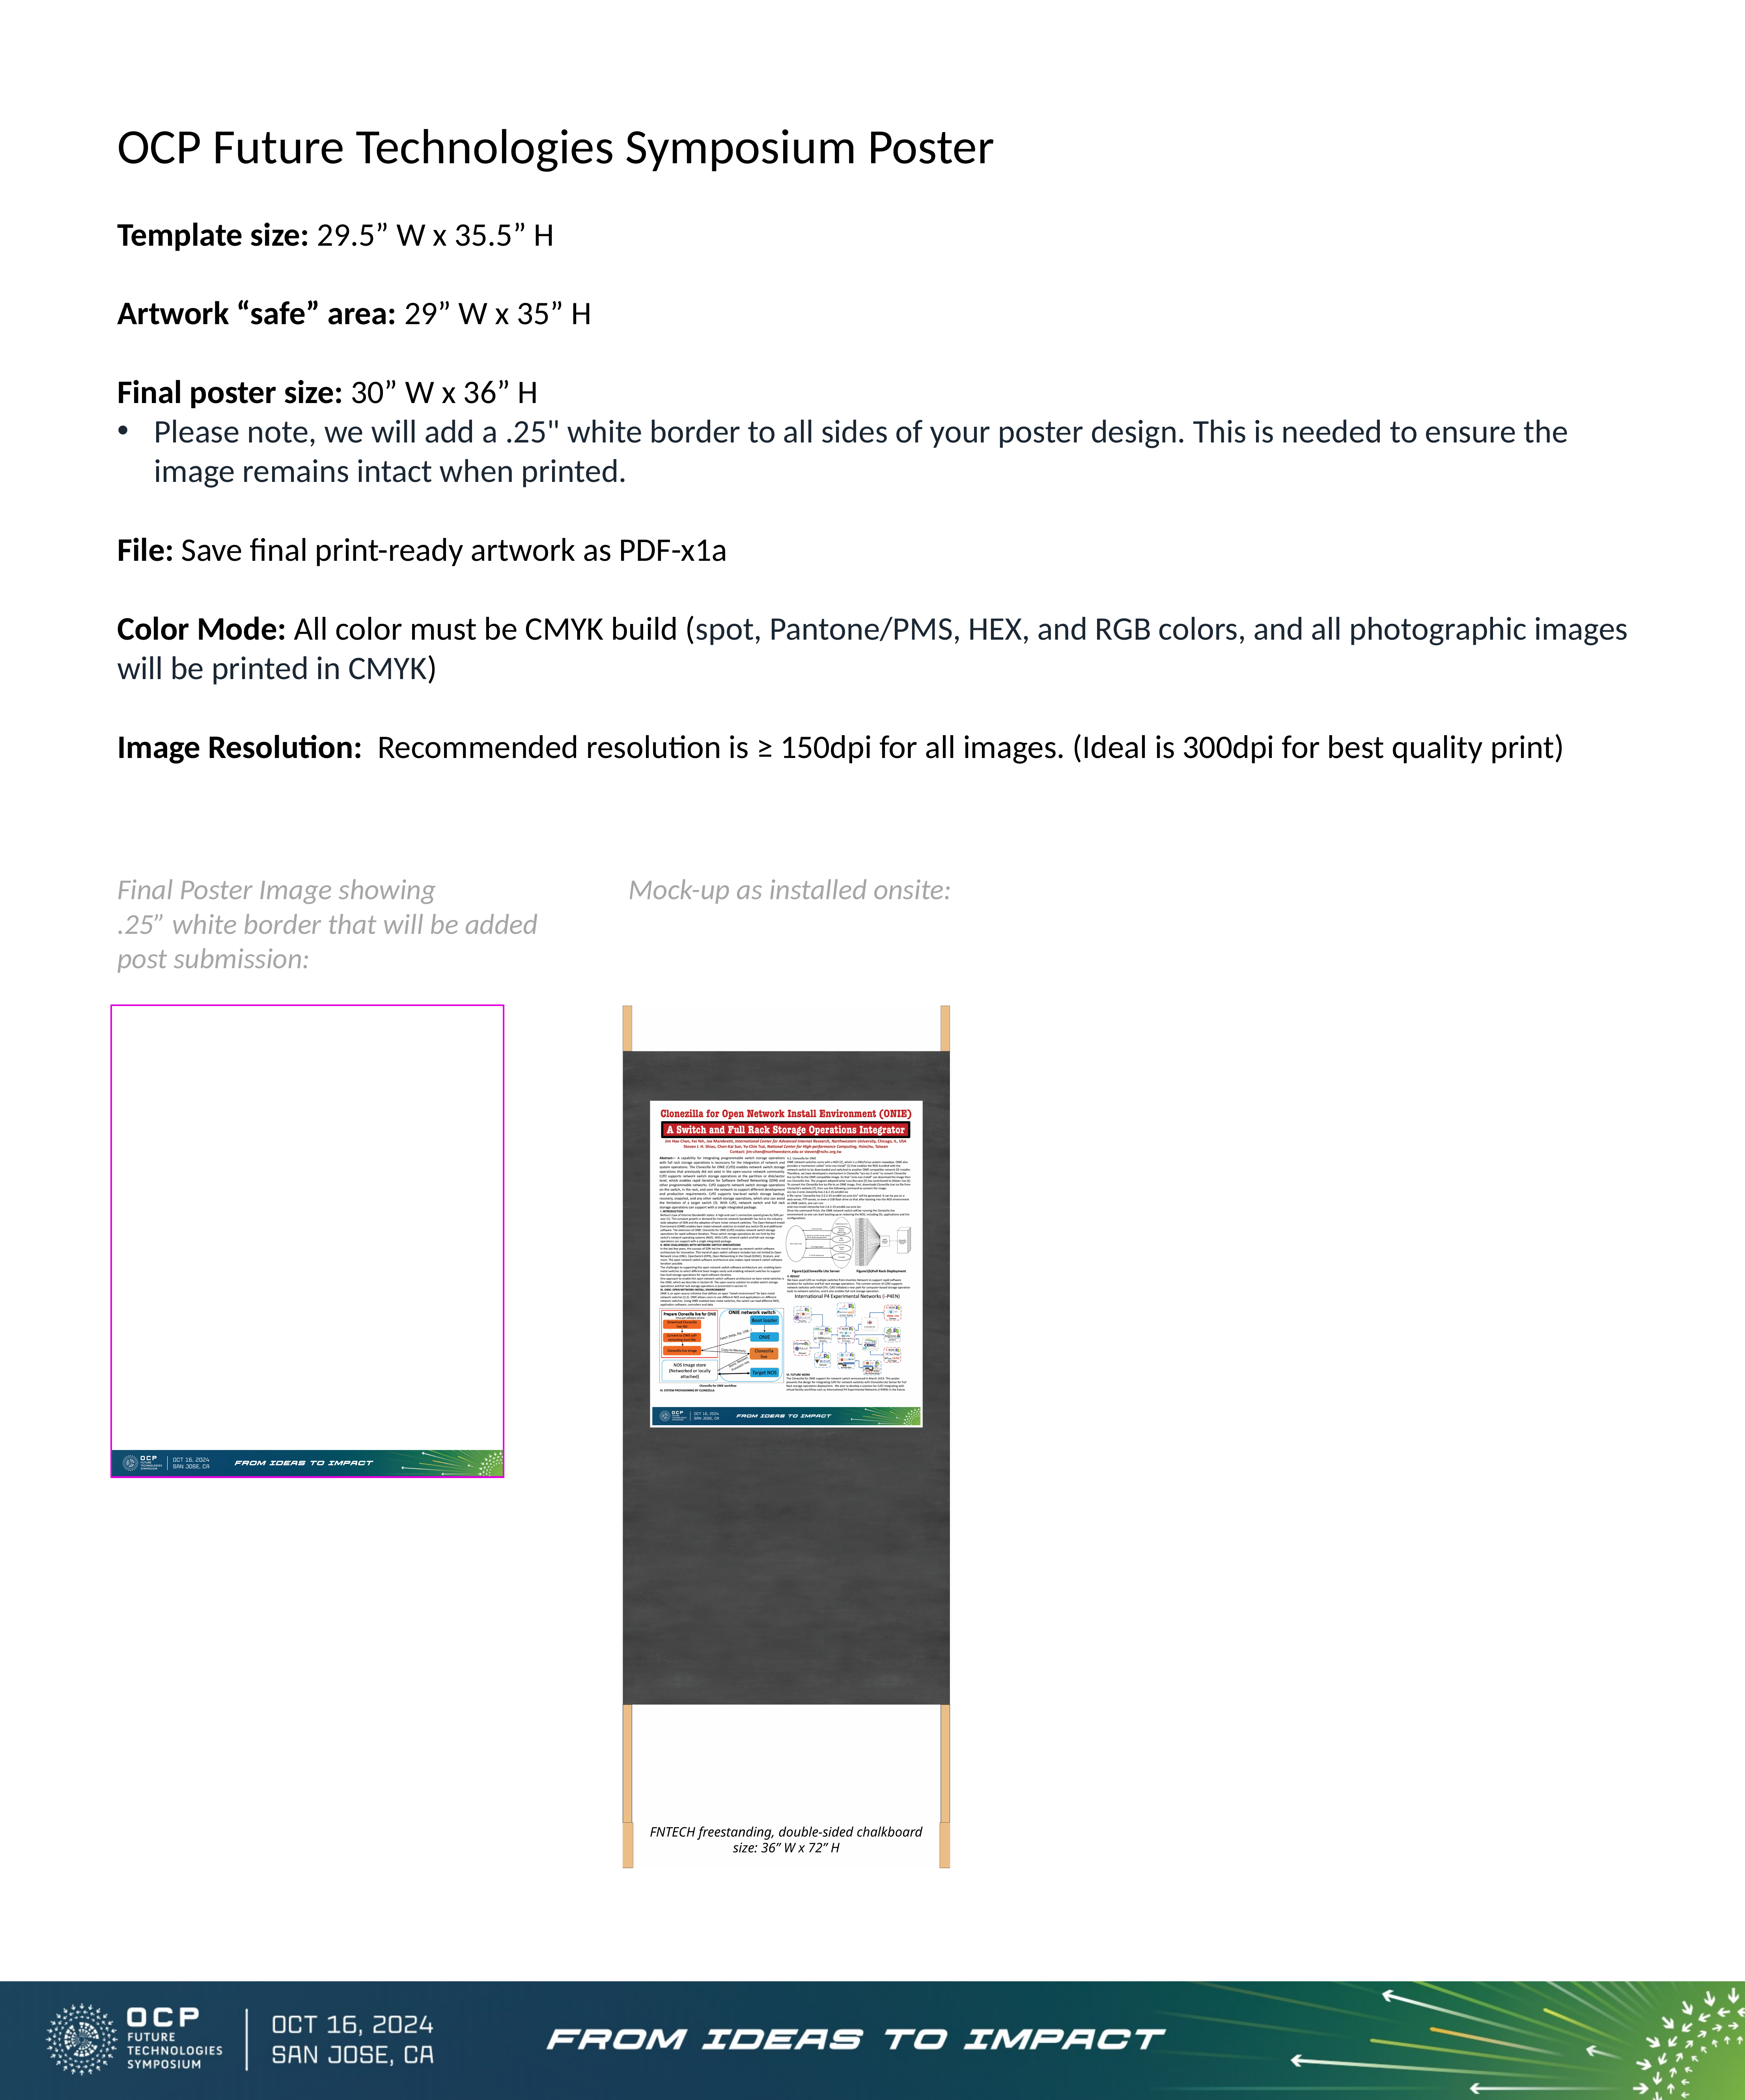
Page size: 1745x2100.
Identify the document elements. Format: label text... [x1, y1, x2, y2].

picture [291, 1461, 297, 1465]
picture [284, 1461, 291, 1465]
picture [328, 1461, 334, 1465]
text_box Final Poster Image showing .25” white border that will be added post submission: [111, 868, 589, 1012]
picture [298, 1461, 305, 1465]
picture [335, 1461, 343, 1465]
picture [276, 1461, 283, 1465]
picture [317, 1461, 324, 1465]
picture [622, 1006, 950, 1868]
picture [0, 1981, 1745, 2100]
picture [311, 1461, 317, 1465]
picture [270, 1461, 276, 1465]
text_box Mock-up as installed onsite: [622, 868, 1100, 943]
text_box OCP Future Technologies Symposium Poster Template size: 29.5” W x 35.5” H Artwork “safe” area: 29” W x 35” H Final poster size: 30” W x 36” H Please note, we will add a .25" white border to all sides of your poster design. This is needed to ensure the image remains intact when printed. File: Save final print-ready artwork as PDF-x1a Color Mode: All color must be CMYK build (spot, Pantone/PMS, HEX, and RGB colors, and all photographic images will be printed in CMYK) Image Resolution: Recommended resolution is ≥ 150dpi for all images. (Ideal is 300dpi for best quality print) [111, 111, 1646, 768]
picture [112, 1006, 503, 1477]
